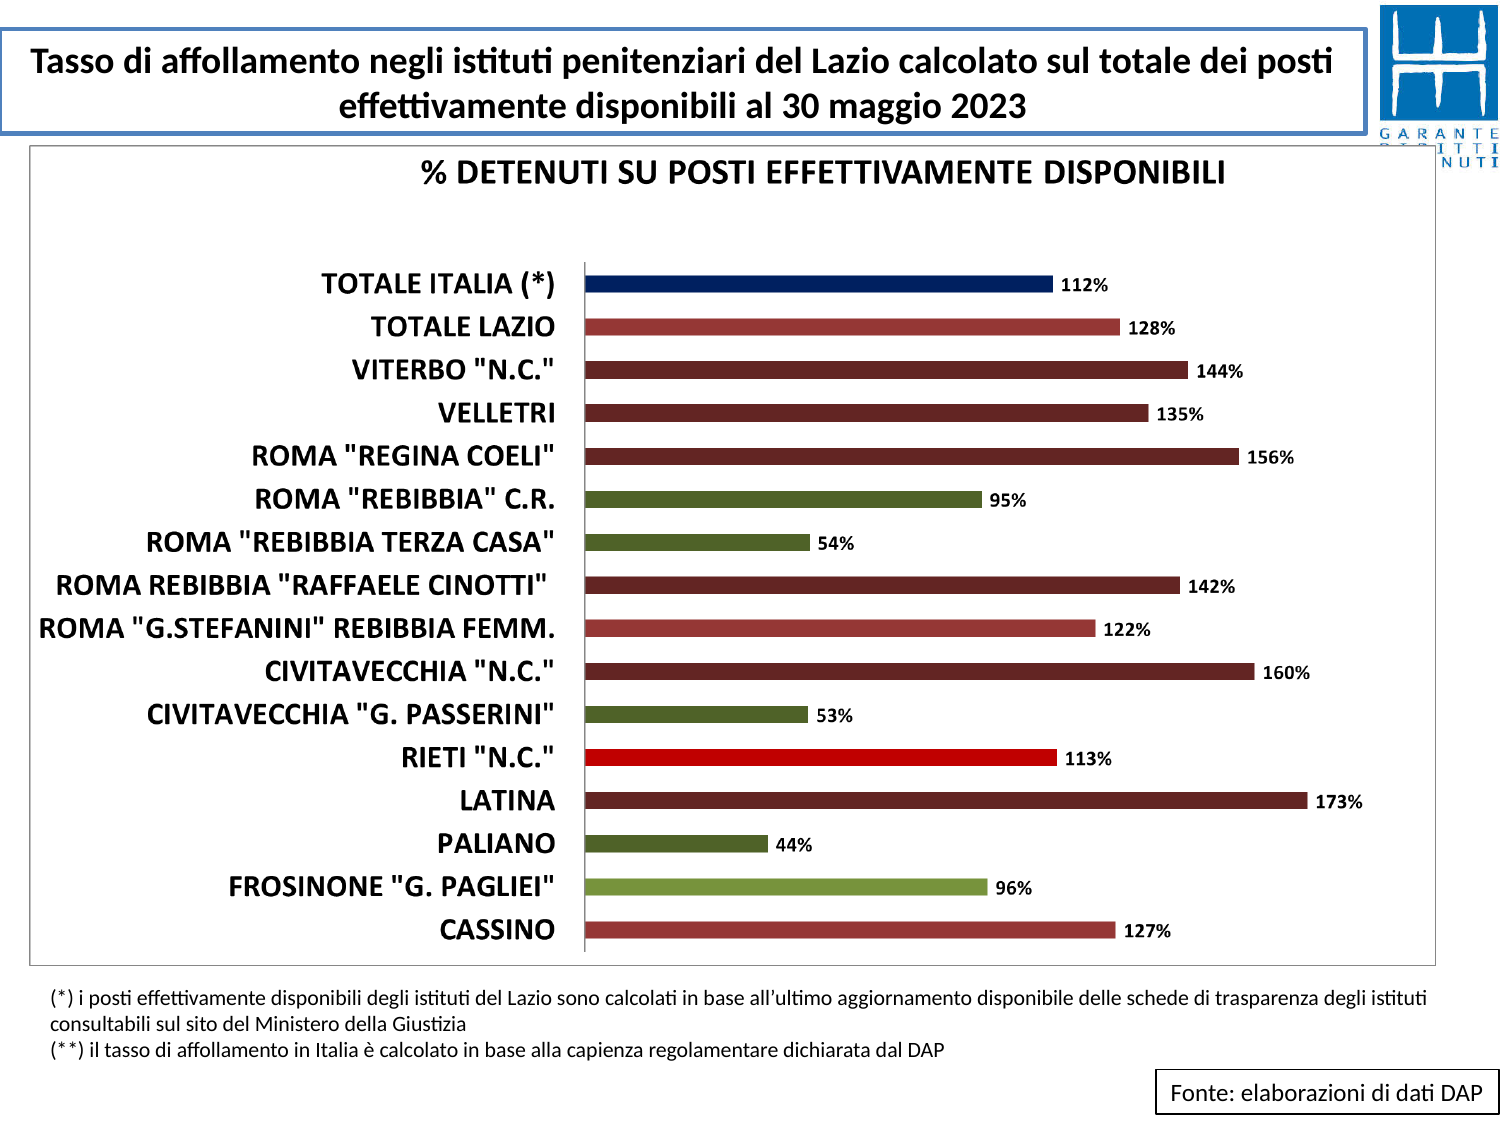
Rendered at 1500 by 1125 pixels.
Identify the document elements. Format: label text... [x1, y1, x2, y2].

text_box (*) i posti effettivamente disponibili degli istituti del Lazio sono calcolati in base all’ultimo aggiornamento disponibile delle schede di trasparenza degli istituti consultabili sul sito del Ministero della Giustizia (**) il tasso di affollamento in Italia è calcolato in base alla capienza regolamentare dichiarata dal DAP [35, 975, 1500, 1070]
text_box Tasso di affollamento negli istituti penitenziari del Lazio calcolato sul totale dei posti effettivamente disponibili al 30 maggio 2023 [0, 27, 1368, 136]
text_box Fonte: elaborazioni di dati DAP [1154, 1067, 1500, 1116]
picture [29, 1, 1500, 966]
